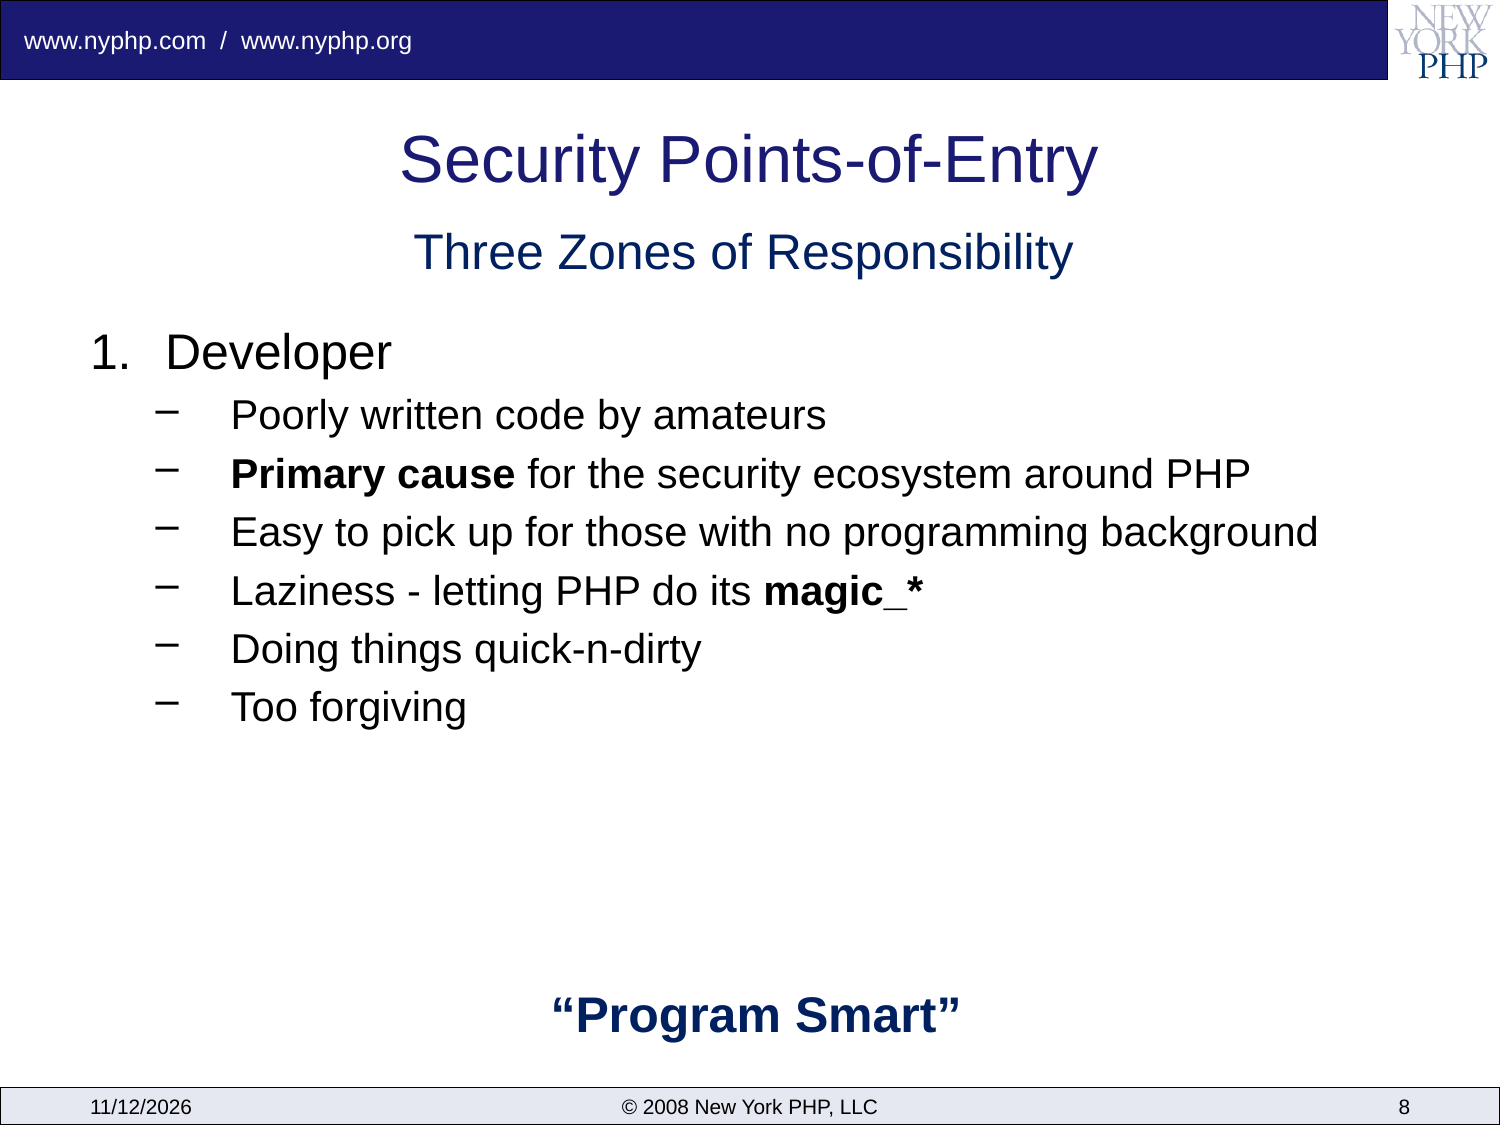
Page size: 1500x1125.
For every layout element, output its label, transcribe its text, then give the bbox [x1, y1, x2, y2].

footer © 2008 New York PHP, LLC [512, 1087, 988, 1125]
title Security Points-of-Entry [75, 75, 1425, 238]
list Developer Poorly written code by amateurs Primary cause for the security ecosystem around PHP Easy to pick up for those with no programming background Laziness - letting PHP do its magic_* Doing things quick-n-dirty Too forgiving [74, 312, 1426, 788]
text_box “Program Smart” [87, 974, 1425, 1050]
picture [1393, 2, 1494, 80]
slide_number 8 [1074, 1087, 1426, 1125]
text_box Three Zones of Responsibility [74, 212, 1413, 288]
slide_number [74, 1087, 426, 1125]
